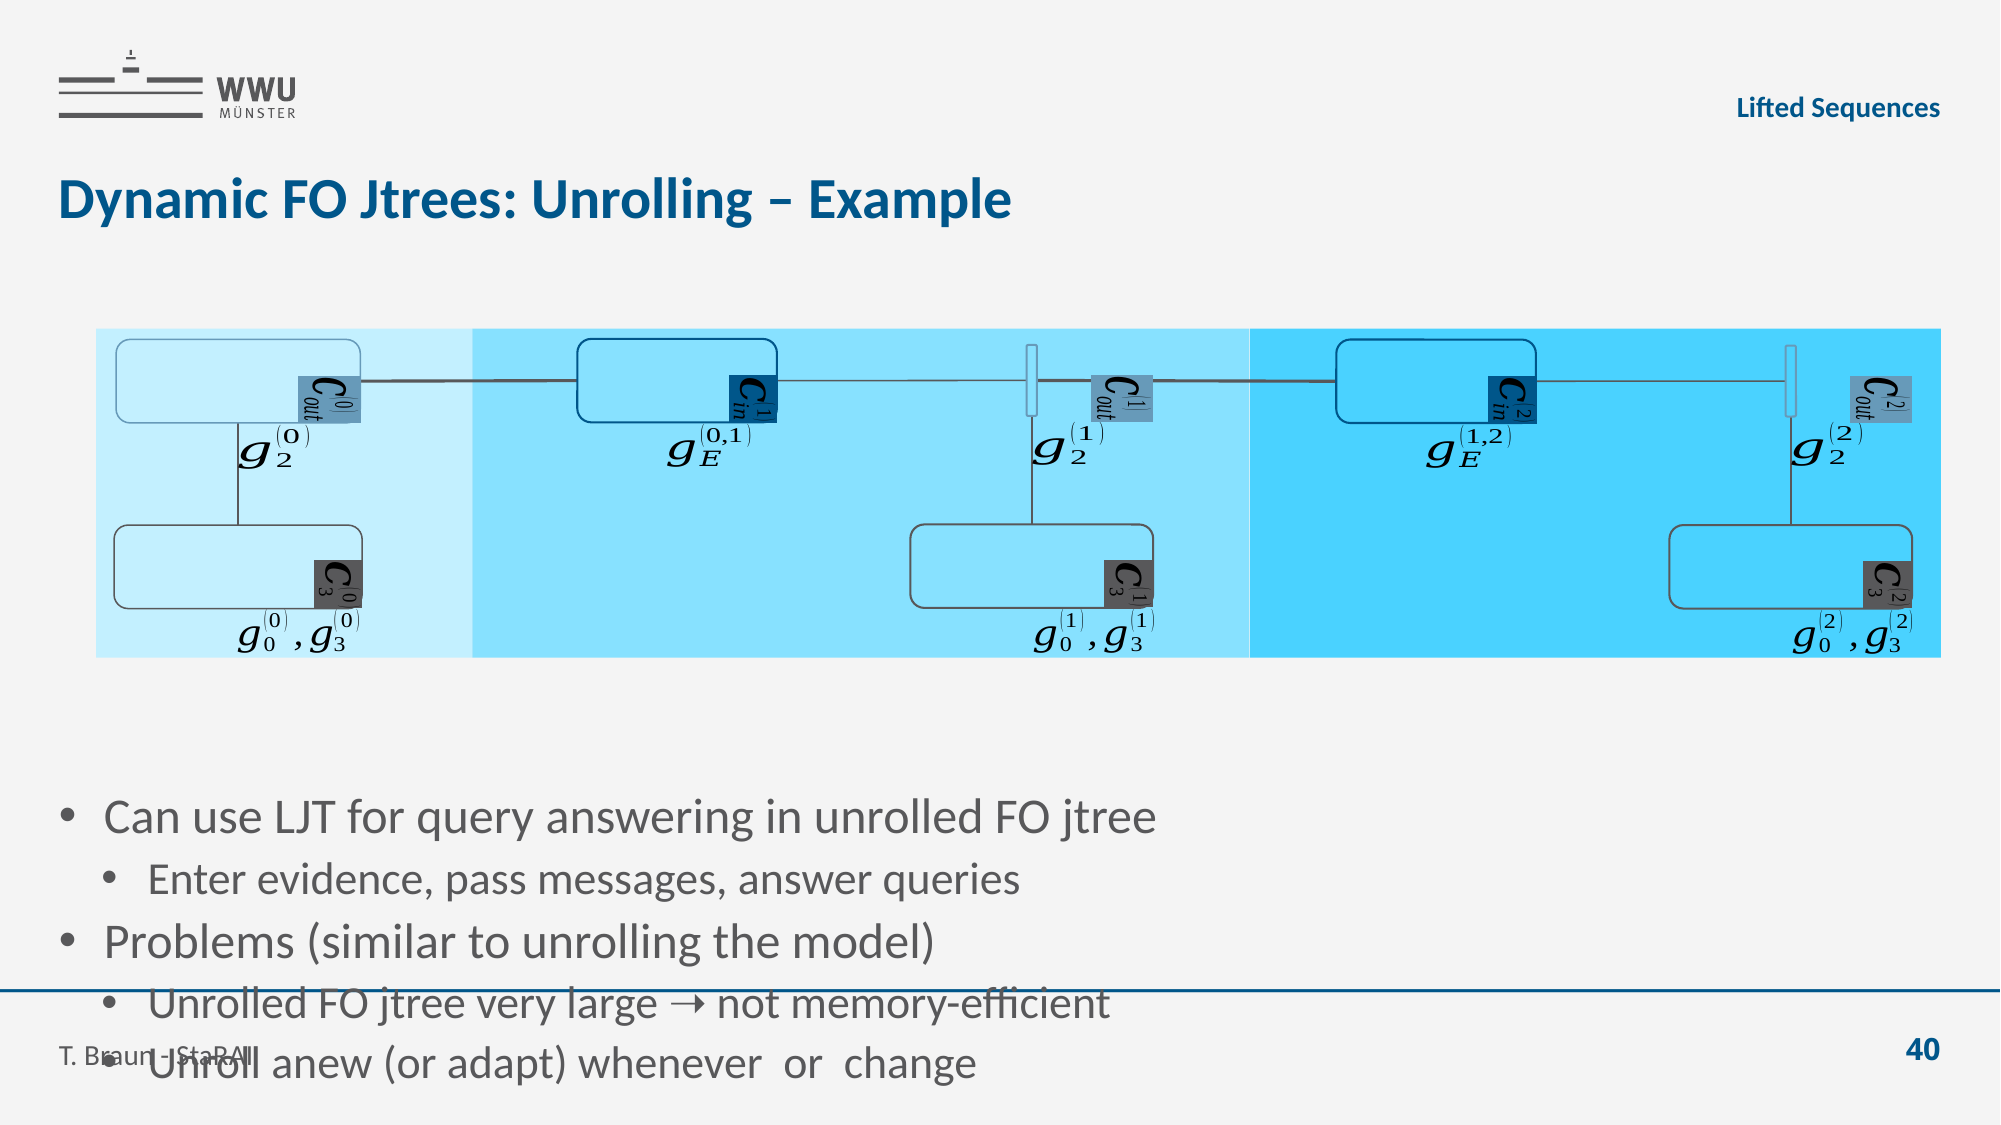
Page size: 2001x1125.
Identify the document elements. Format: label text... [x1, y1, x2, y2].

footer T. Braun - StaRAI [58, 1012, 1440, 1072]
slide_number Lifted Sequences [589, 63, 1941, 123]
text_box [471, 383, 1249, 659]
slide_number 40 [1822, 1012, 1941, 1072]
text_box [471, 327, 1249, 379]
title Dynamic FO Jtrees: Unrolling – Example [58, 148, 1941, 243]
text_box [95, 327, 471, 659]
text_box [1249, 327, 1942, 659]
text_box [1336, 339, 1914, 659]
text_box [577, 338, 1155, 658]
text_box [114, 339, 363, 658]
